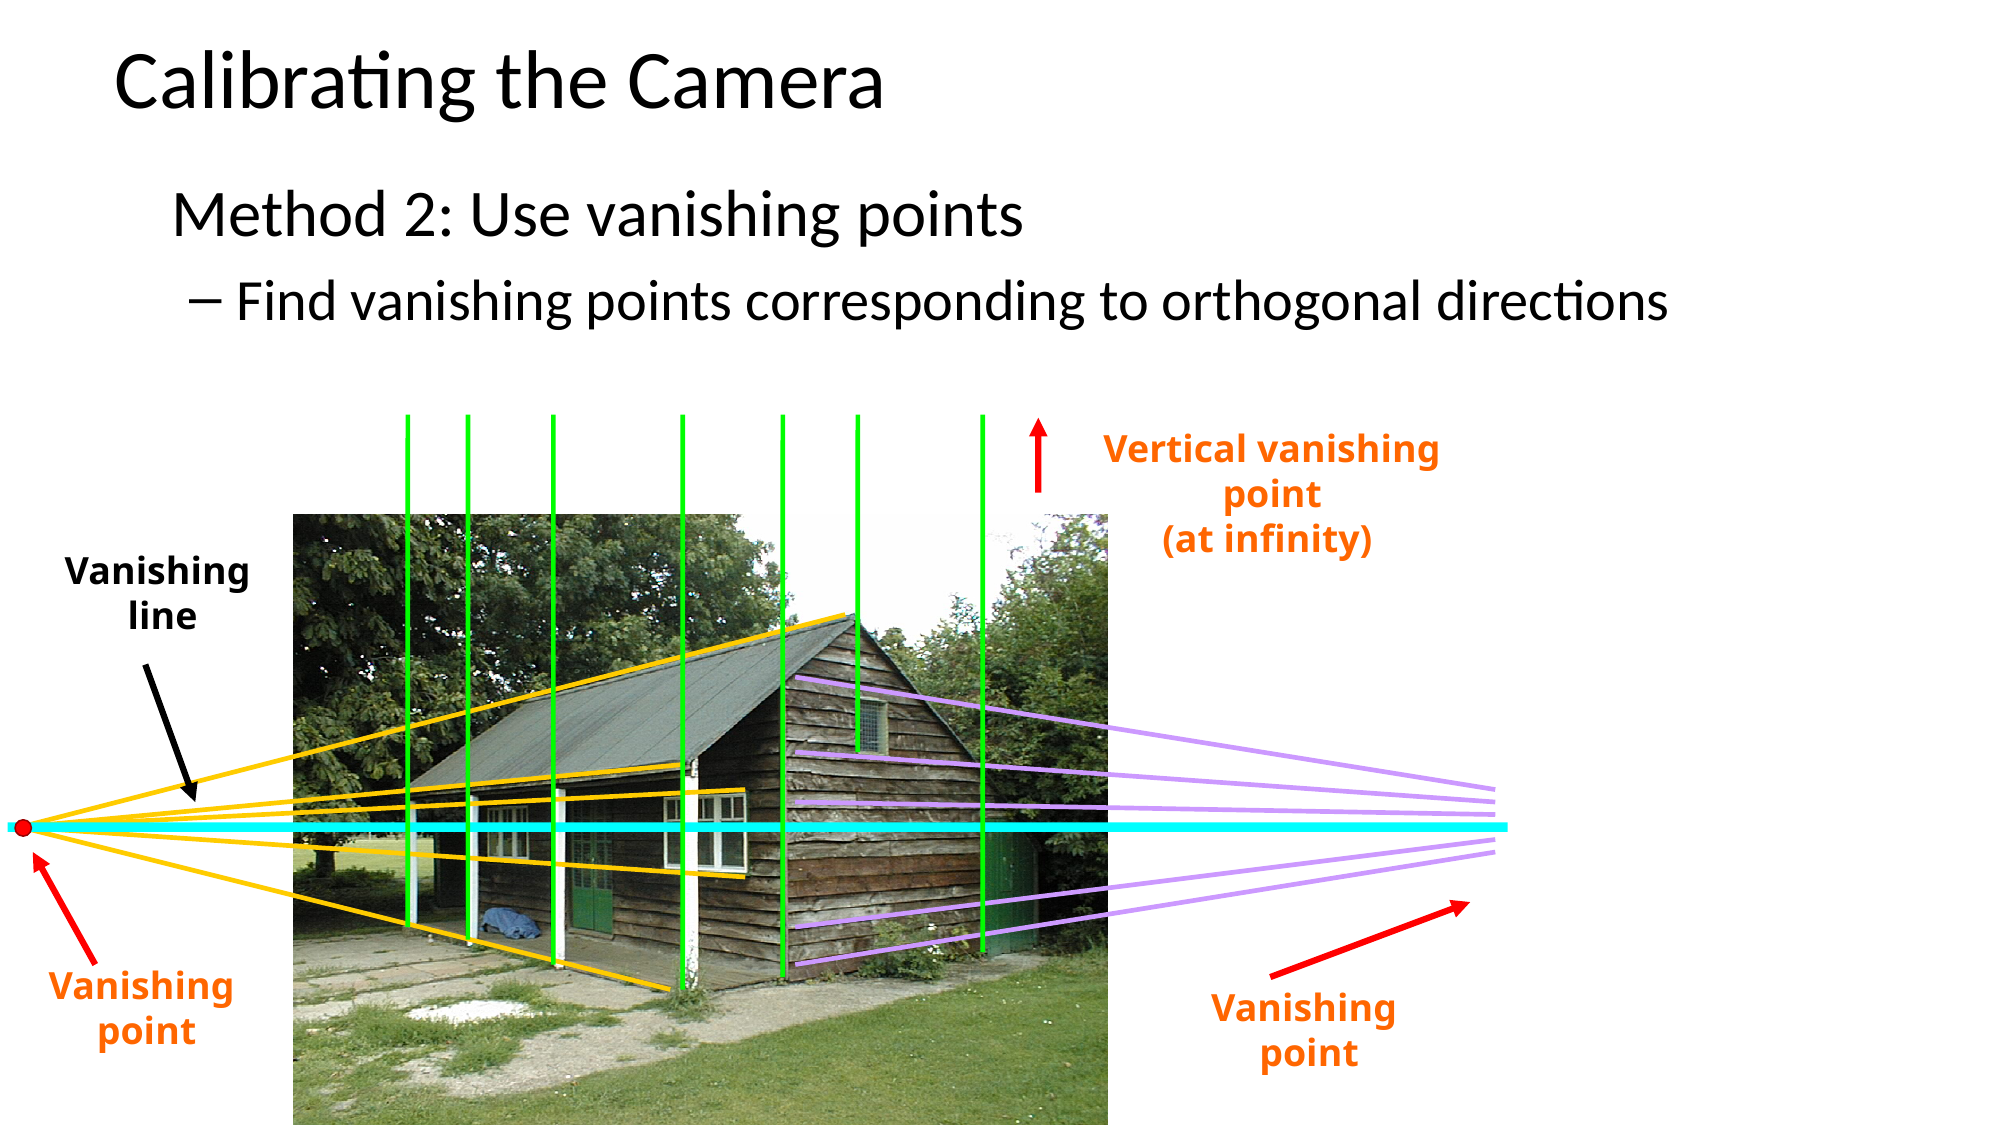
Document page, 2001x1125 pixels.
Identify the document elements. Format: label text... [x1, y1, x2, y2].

list Method 2: Use vanishing points Find vanishing points corresponding to orthogonal directions [99, 162, 1901, 1006]
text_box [7, 539, 308, 803]
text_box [14, 819, 251, 1061]
title Calibrating the Camera [99, 0, 1901, 151]
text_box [1195, 901, 1471, 1084]
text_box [1037, 417, 1458, 570]
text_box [293, 514, 1109, 1125]
